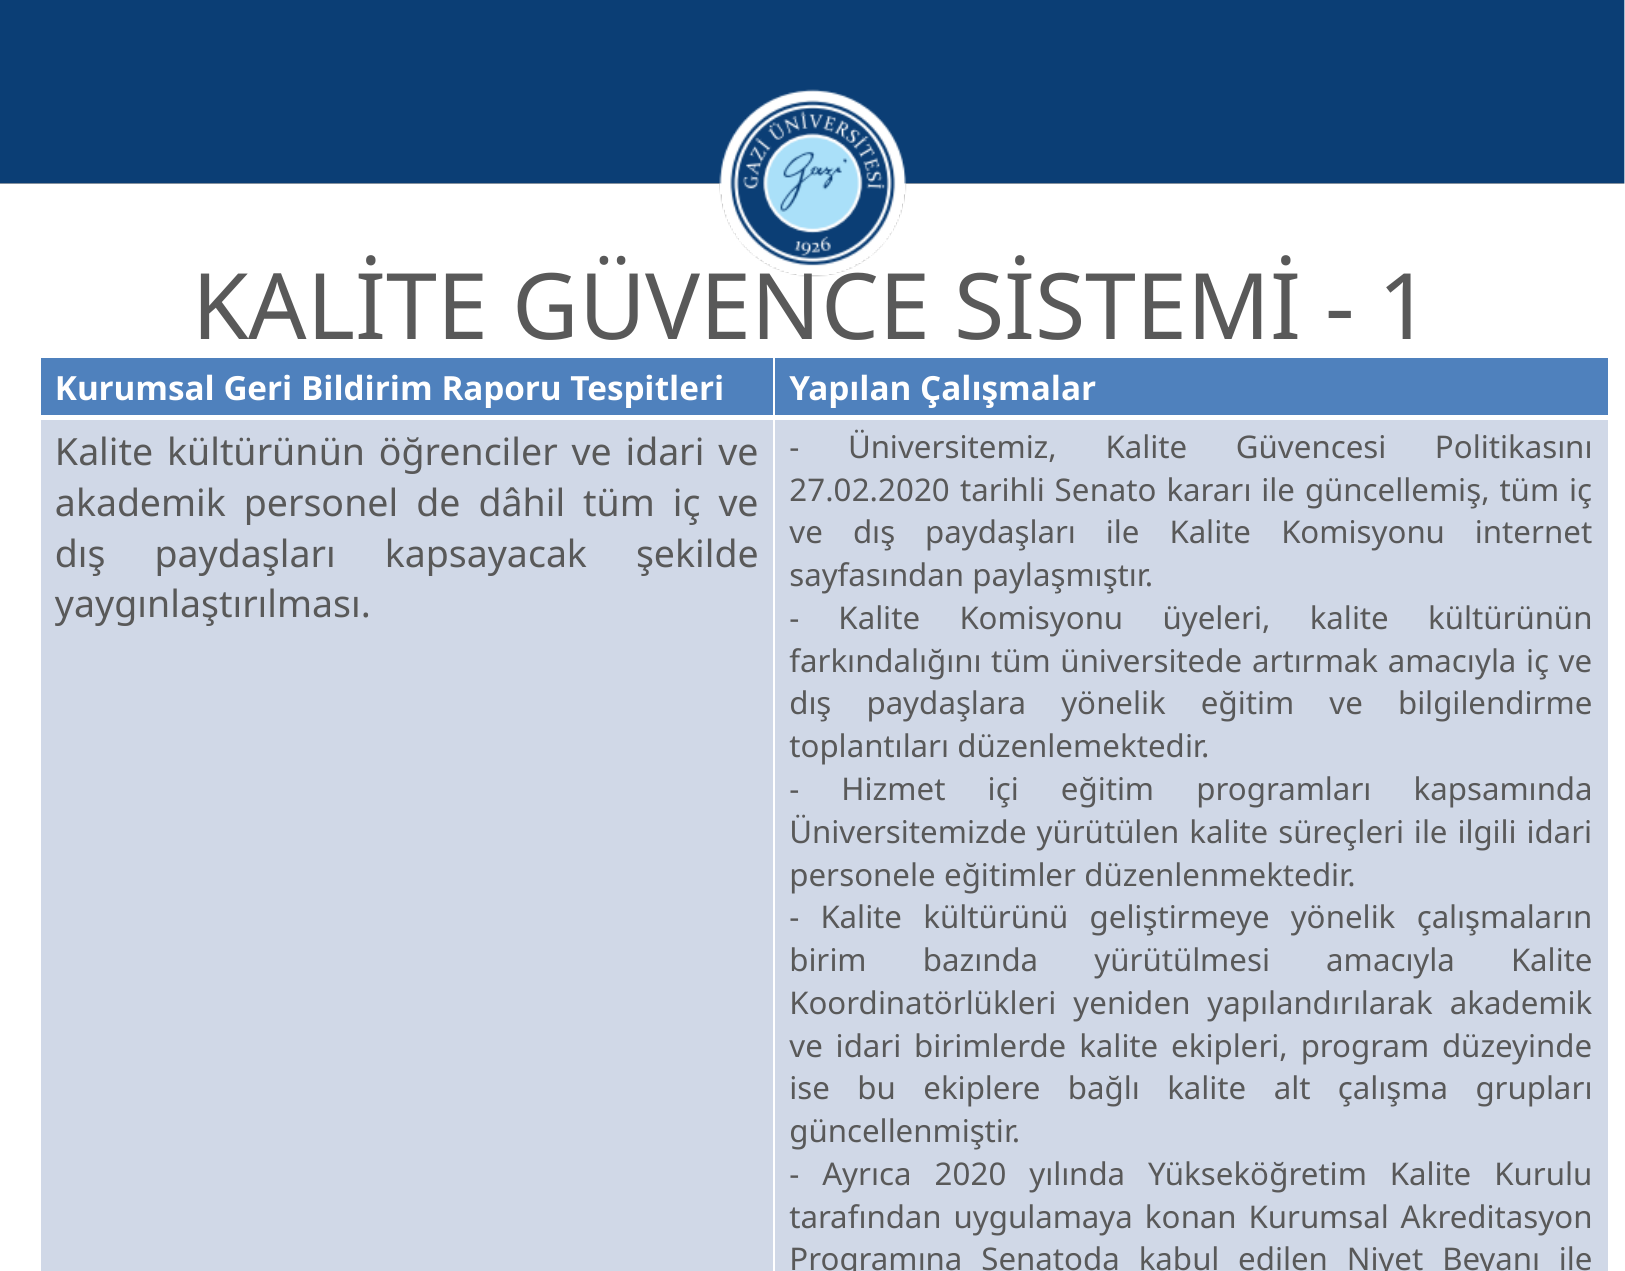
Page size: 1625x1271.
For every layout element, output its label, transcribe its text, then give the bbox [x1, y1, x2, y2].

table_cell - Üniversitemiz, Kalite Güvencesi Politikasını 27.02.2020 tarihli Senato kararı ile güncellemiş, tüm iç ve dış paydaşları ile Kalite Komisyonu internet sayfasından paylaşmıştır. - Kalite Komisyonu üyeleri, kalite kültürünün farkındalığını tüm üniversitede artırmak amacıyla iç ve dış paydaşlara yönelik eğitim ve bilgilendirme toplantıları düzenlemektedir. - Hizmet içi eğitim programları kapsamında Üniversitemizde yürütülen kalite süreçleri ile ilgili idari personele eğitimler düzenlenmektedir. - Kalite kültürünü geliştirmeye yönelik çalışmaların birim bazında yürütülmesi amacıyla Kalite Koordinatörlükleri yeniden yapılandırılarak akademik ve idari birimlerde kalite ekipleri, program düzeyinde ise bu ekiplere bağlı kalite alt çalışma grupları güncellenmiştir. - Ayrıca 2020 yılında Yükseköğretim Kalite Kurulu tarafından uygulamaya konan Kurumsal Akreditasyon Programına Senatoda kabul edilen Niyet Beyanı ile başvuruda bulunulmuş, ilgili kurul tarafından yapılan değerlendirmede Üniversitemizin ilerleyen yıllarda bu programa katılması uygun görülmüştür. [775, 420, 1608, 1271]
table_header Yapılan Çalışmalar [775, 358, 1608, 415]
table_cell Kalite kültürünün öğrenciler ve idari ve akademik personel de dâhil tüm iç ve dış paydaşları kapsayacak şekilde yaygınlaştırılması. [41, 420, 773, 1271]
title KALİTE GÜVENCE SİSTEMİ - 1 [81, 240, 1544, 356]
table_header Kurumsal Geri Bildirim Raporu Tespitleri [41, 358, 773, 415]
